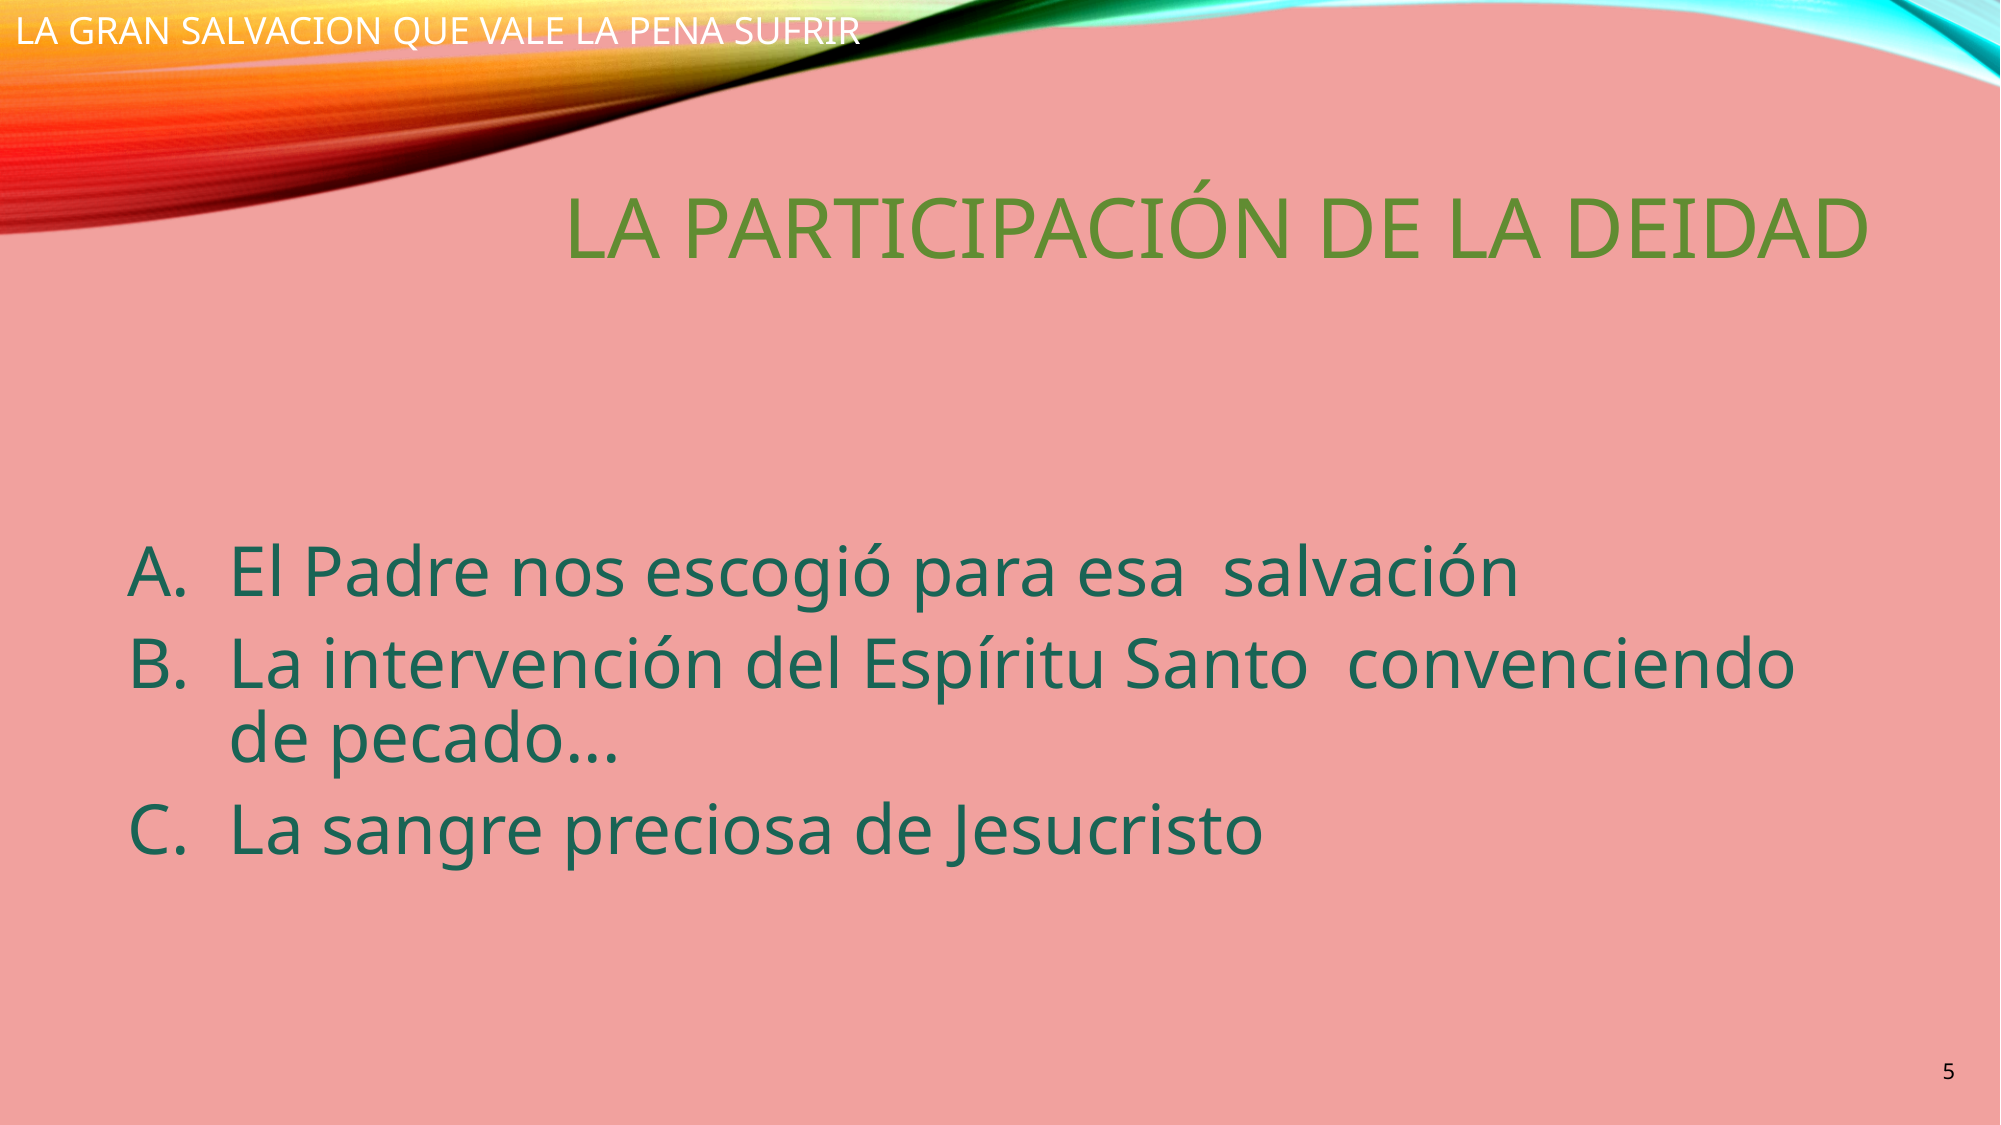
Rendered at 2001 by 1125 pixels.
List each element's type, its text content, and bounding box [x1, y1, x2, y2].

slide_number 5 [1922, 1042, 1970, 1103]
title LA PARTICIPACIóN DE LA DEIDAD [474, 125, 1888, 338]
text_box LA GRAN SALVACION QUE VALE LA PENA SUFRIR [0, 0, 932, 60]
list El Padre nos escogió para esa salvación La intervención del Espíritu Santo convenciendo de pecado... La sangre preciosa de Jesucristo [112, 529, 1888, 878]
picture [0, 0, 2000, 237]
